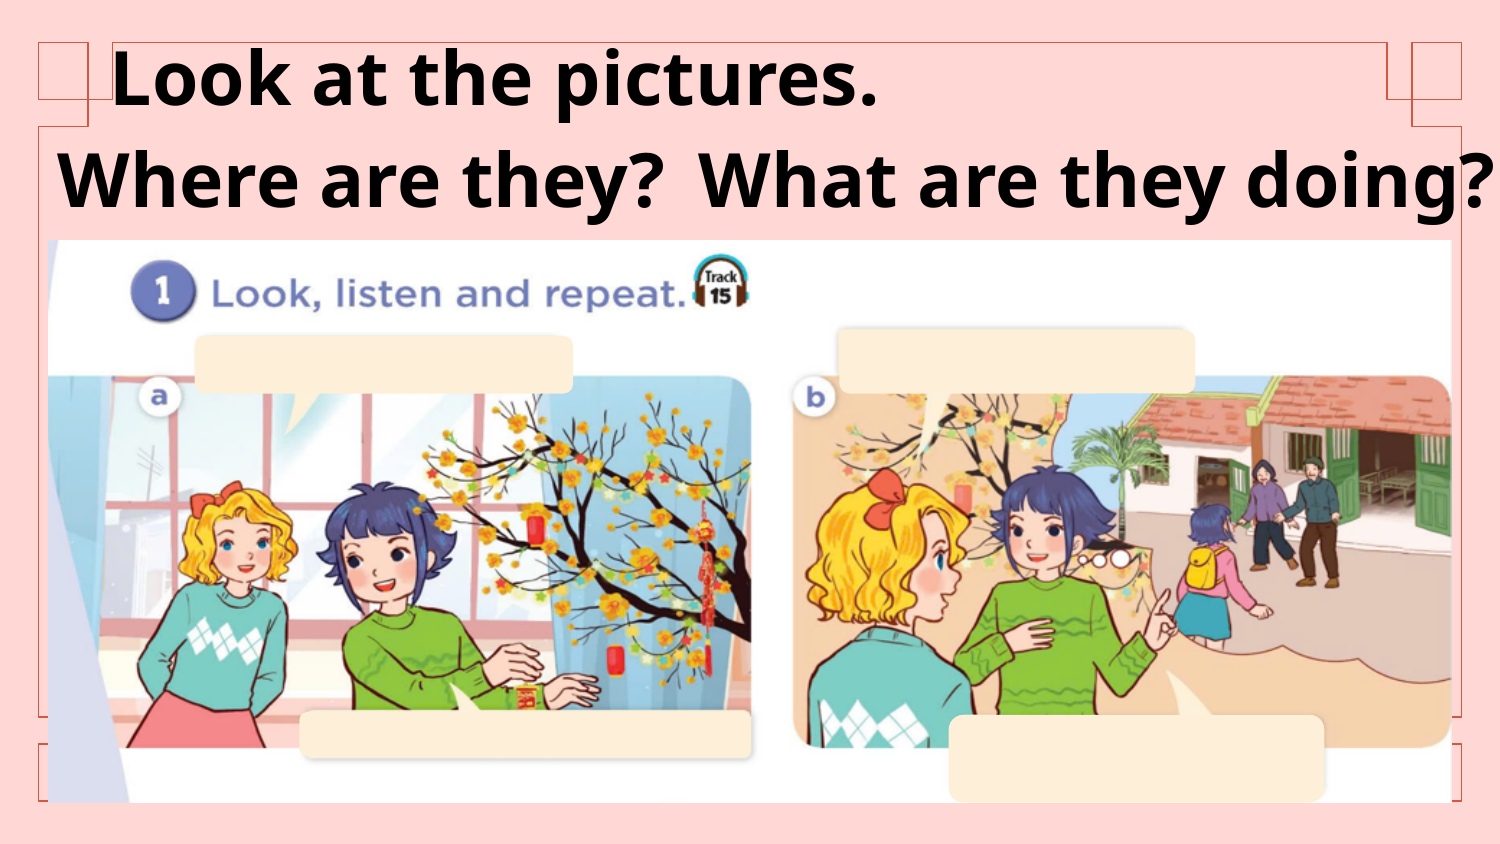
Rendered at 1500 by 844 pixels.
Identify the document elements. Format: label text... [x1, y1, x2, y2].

text_box Where are they? [0, 117, 494, 293]
picture [48, 239, 1452, 803]
text_box Look at the pictures. [0, 15, 1098, 117]
text_box What are they doing? [494, 117, 1500, 293]
